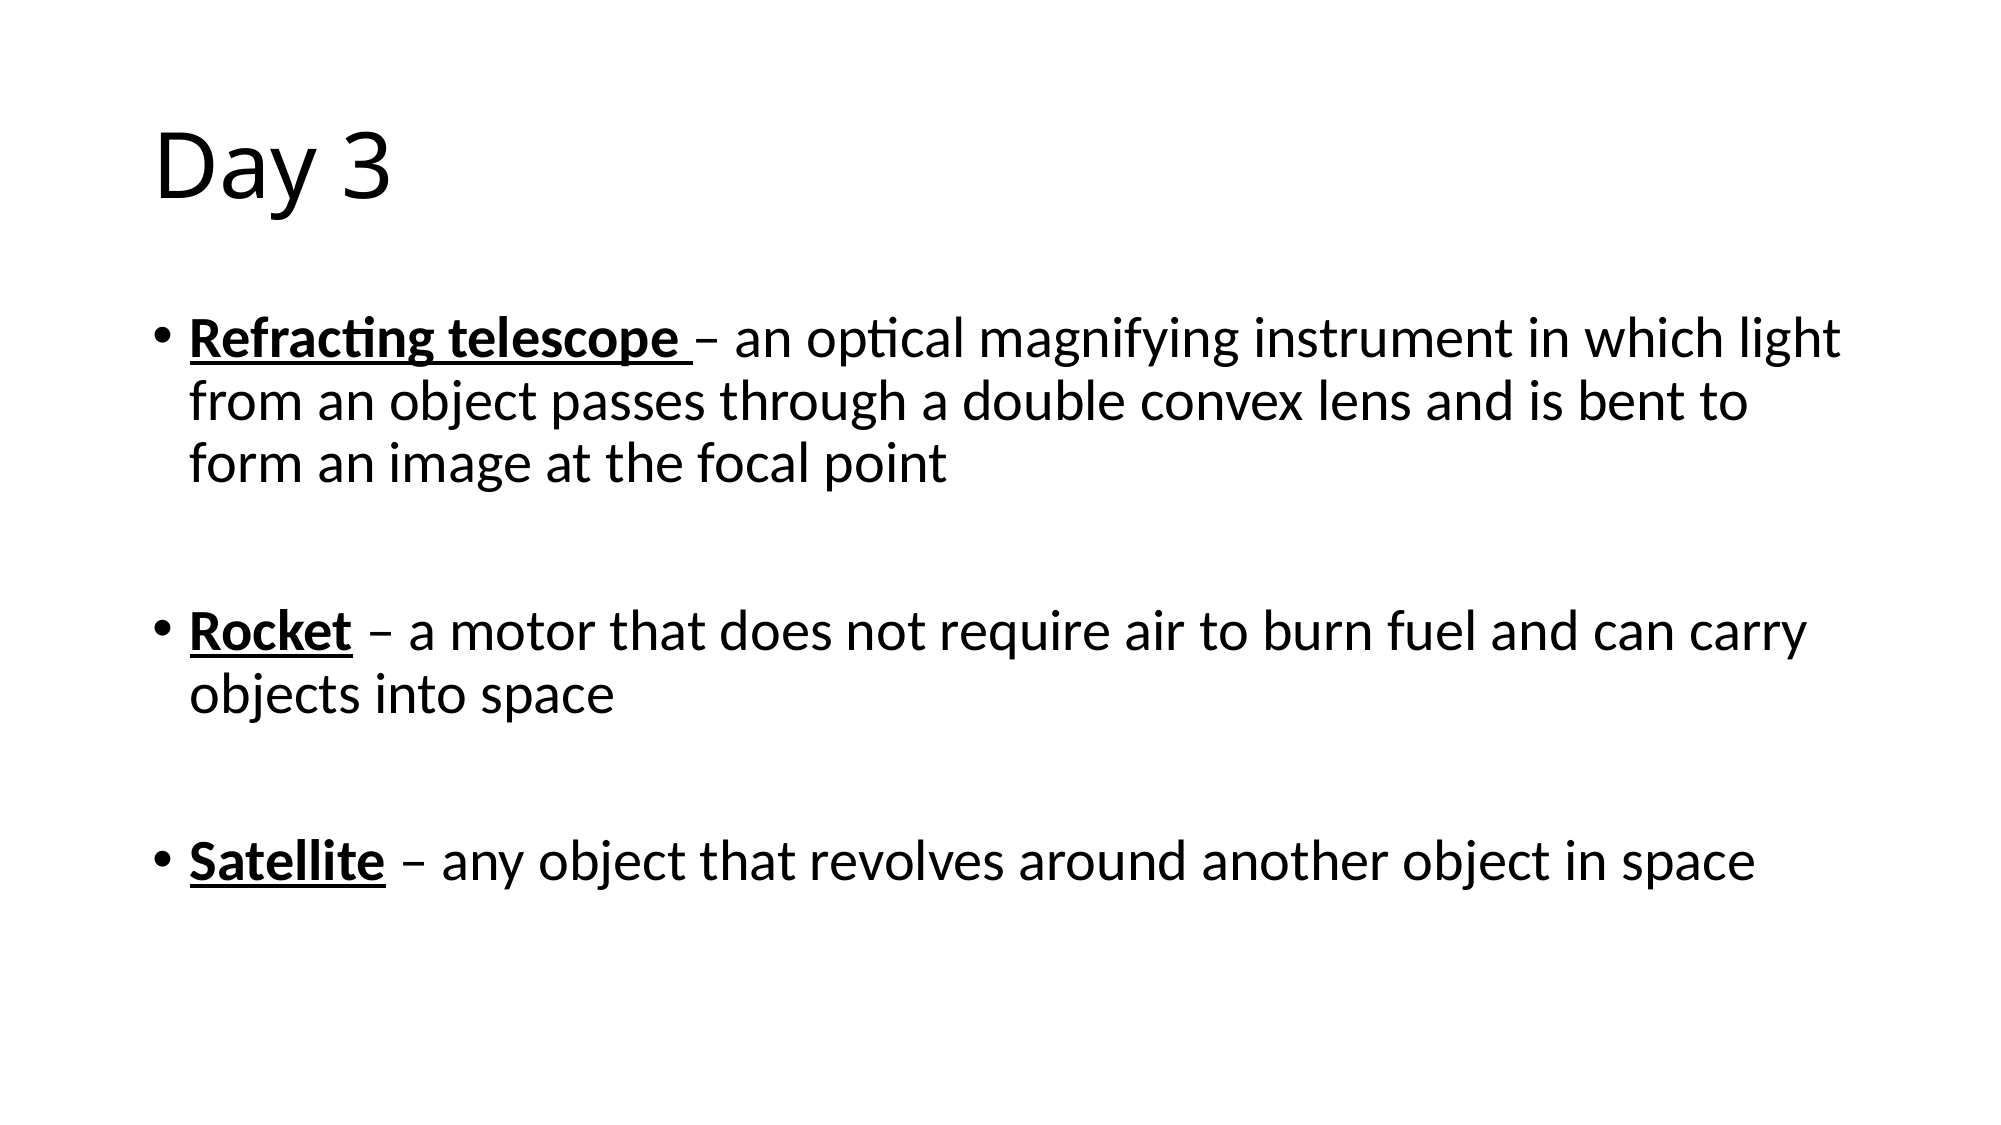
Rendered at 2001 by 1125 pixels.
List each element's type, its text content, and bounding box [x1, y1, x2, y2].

list Refracting telescope – an optical magnifying instrument in which light from an object passes through a double convex lens and is bent to form an image at the focal point Rocket – a motor that does not require air to burn fuel and can carry objects into space Satellite – any object that revolves around another object in space [137, 299, 1863, 1014]
title Day 3 [137, 59, 1863, 278]
